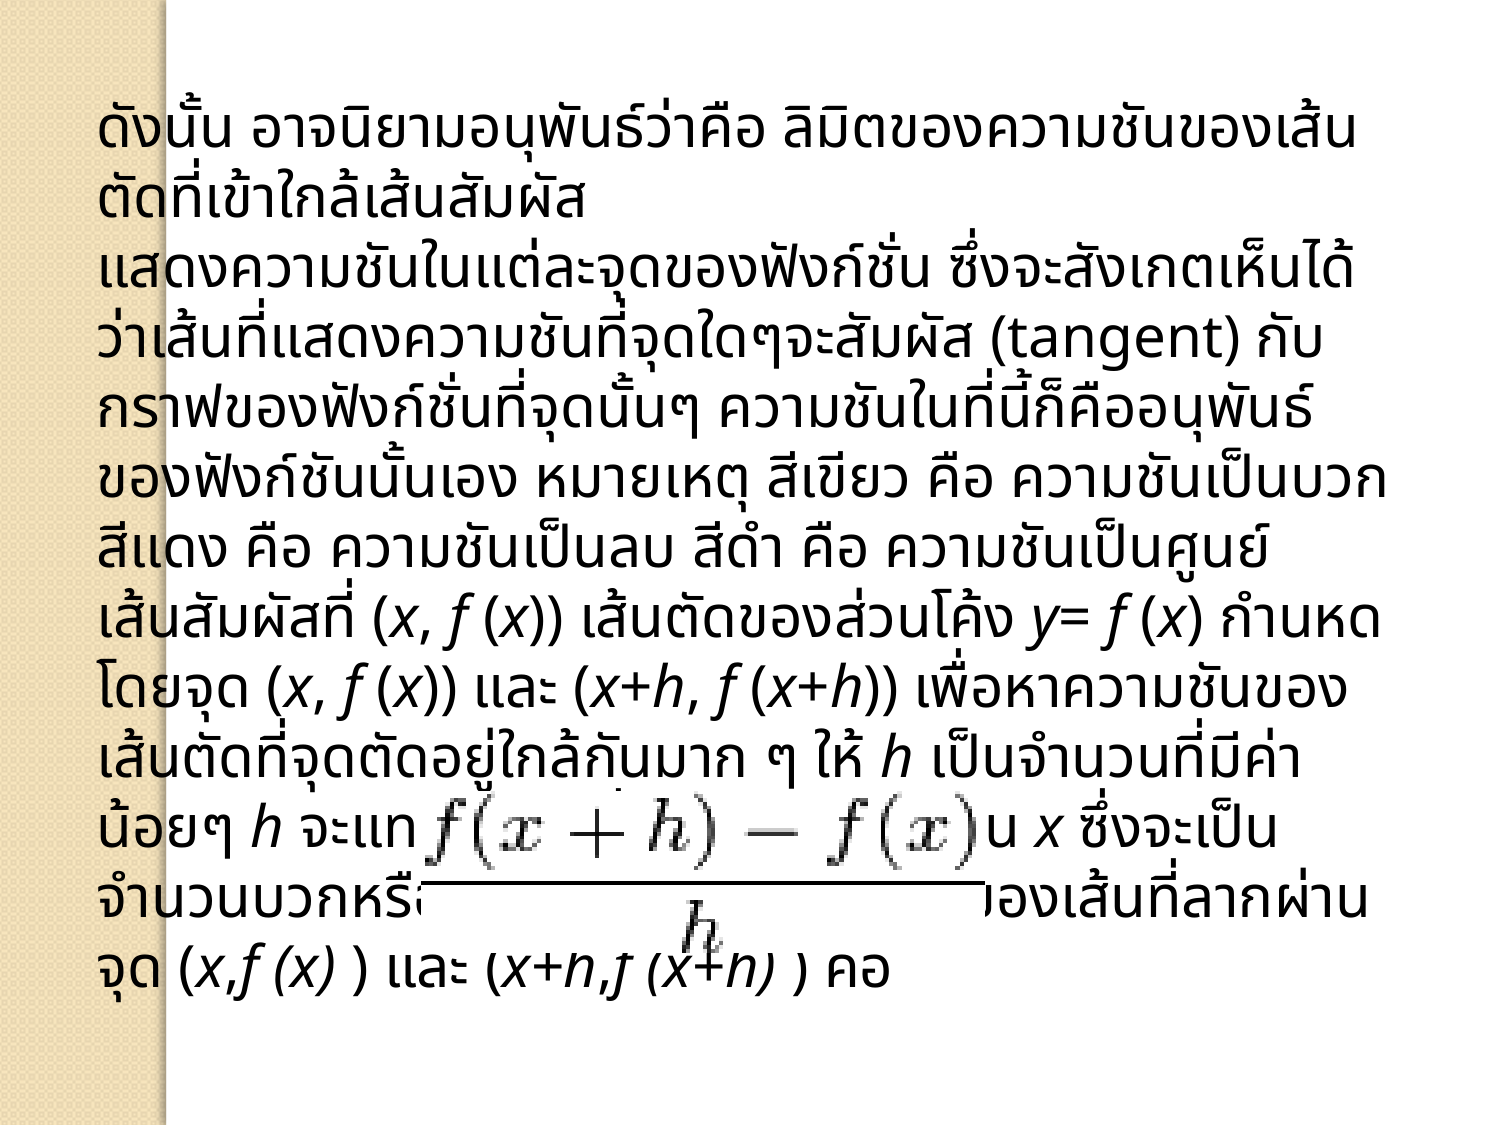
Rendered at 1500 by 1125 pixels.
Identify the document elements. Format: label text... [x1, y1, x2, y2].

picture [421, 791, 985, 953]
text_box ดังนั้น อาจนิยามอนุพันธ์ว่าคือ ลิมิตของความชันของเส้นตัดที่เข้าใกล้เส้นสัมผัส แสดงความชันในแต่ละจุดของฟังก์ชั่น ซึ่งจะสังเกตเห็นได้ว่าเส้นที่แสดงความชันที่จุดใดๆจะสัมผัส (tangent) กับกราฟของฟังก์ชั่นที่จุดนั้นๆ ความชันในที่นี้ก็คืออนุพันธ์ของฟังก์ชันนั้นเอง หมายเหตุ สีเขียว คือ ความชันเป็นบวก สีแดง คือ ความชันเป็นลบ สีดำ คือ ความชันเป็นศูนย์ เส้นสัมผัสที่ (x, f (x)) เส้นตัดของส่วนโค้ง y= f (x) กำนหดโดยจุด (x, f (x)) และ (x+h, f (x+h)) เพื่อหาความชันของเส้นตัดที่จุดตัดอยู่ใกล้กันมาก ๆ ให้ h เป็นจำนวนที่มีค่าน้อยๆ h จะแทนการเปลี่ยนแปลงน้อยๆใน x ซึ่งจะเป็นจำนวนบวกหรือลบก็ได้ ดังนั้น ความชันของเส้นที่ลากผ่านจุด (x,f (x) ) และ (x+h,f (x+h) ) คือ [81, 81, 1407, 1077]
